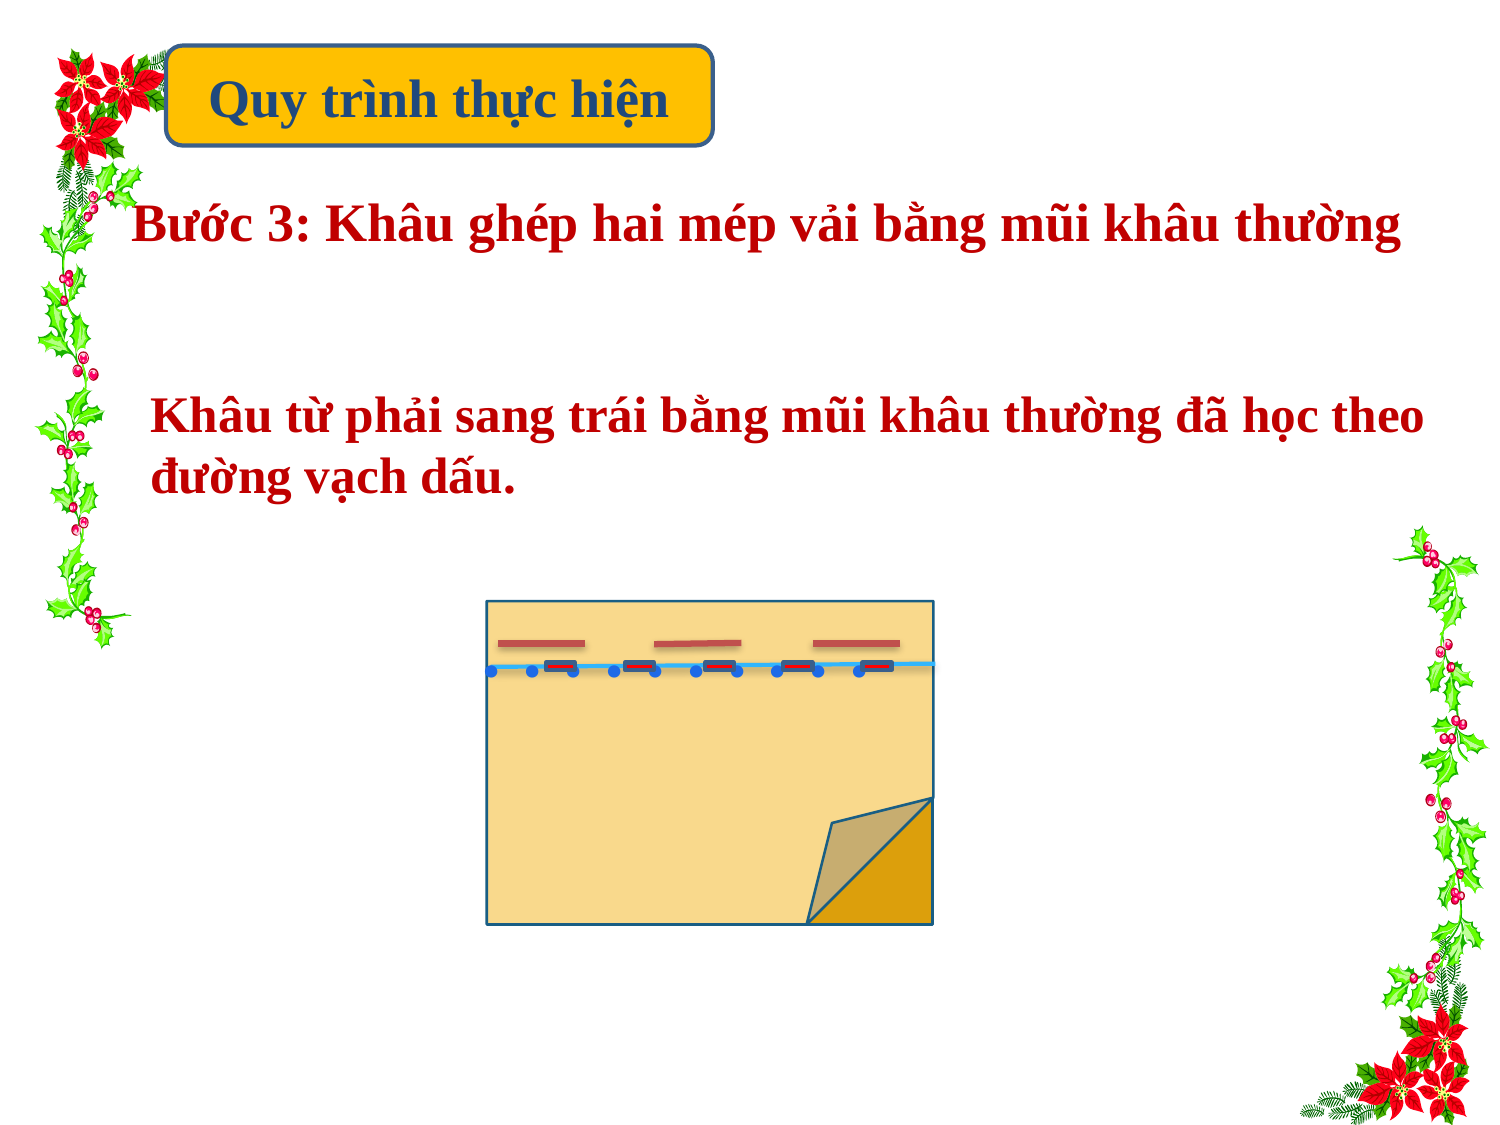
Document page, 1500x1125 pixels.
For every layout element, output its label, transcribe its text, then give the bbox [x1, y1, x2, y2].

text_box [34, 47, 225, 650]
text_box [1299, 524, 1490, 1125]
text_box Khâu từ phải sang trái bằng mũi khâu thường đã học theo đường vạch dấu. [229, 373, 1461, 513]
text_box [443, 586, 995, 925]
text_box Quy trình thực hiện [173, 43, 715, 148]
list Bước 3: Khâu ghép hai mép vải bằng mũi khâu thường [229, 179, 1468, 318]
